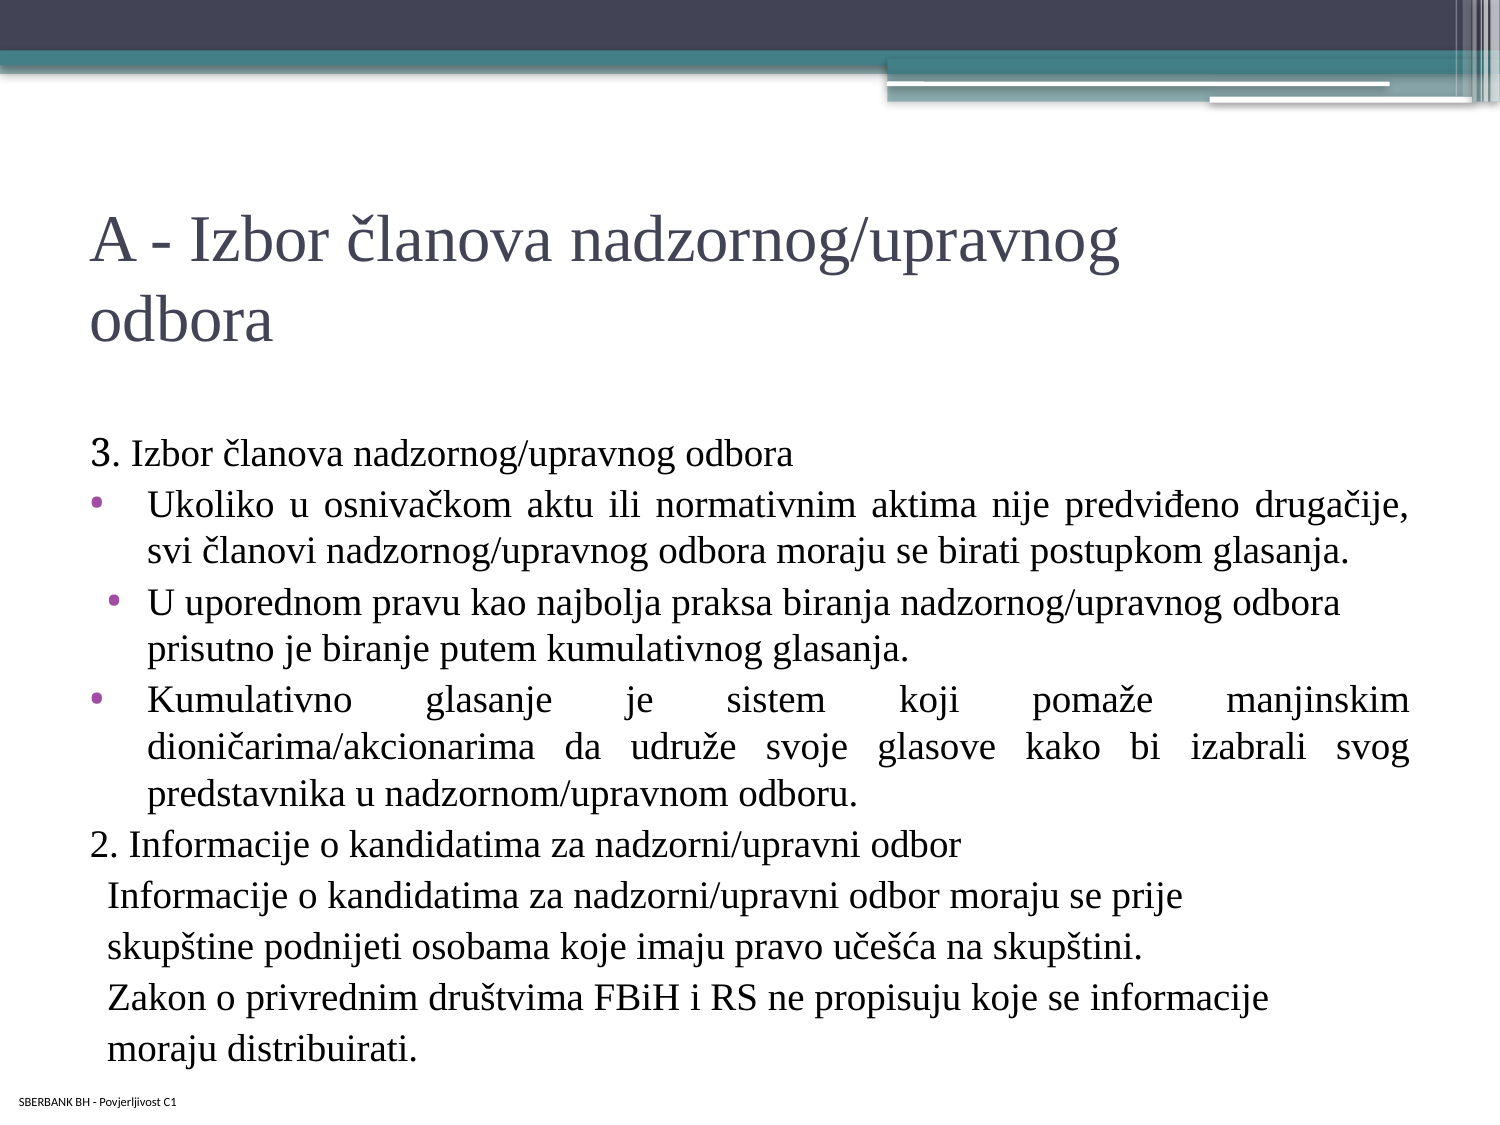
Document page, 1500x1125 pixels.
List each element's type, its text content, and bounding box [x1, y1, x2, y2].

title A - Izbor članova nadzornog/upravnog odbora [75, 187, 1425, 363]
list 3. Izbor članova nadzornog/upravnog odbora Ukoliko u osnivačkom aktu ili normativnim aktima nije predviđeno drugačije, svi članovi nadzornog/upravnog odbora moraju se birati postupkom glasanja. U uporednom pravu kao najbolja praksa biranja nadzornog/upravnog odbora prisutno je biranje putem kumulativnog glasanja. Kumulativno glasanje je sistem koji pomaže manjinskim dioničarima/akcionarima da udruže svoje glasove kako bi izabrali svog predstavnika u nadzornom/upravnom odboru. 2. Informacije o kandidatima za nadzorni/upravni odbor Informacije o kandidatima za nadzorni/upravni odbor moraju se prije skupštine podnijeti osobama koje imaju pravo učešća na skupštini. Zakon o privrednim društvima FBiH i RS ne propisuju koje se informacije moraju distribuirati. [75, 368, 1425, 1079]
